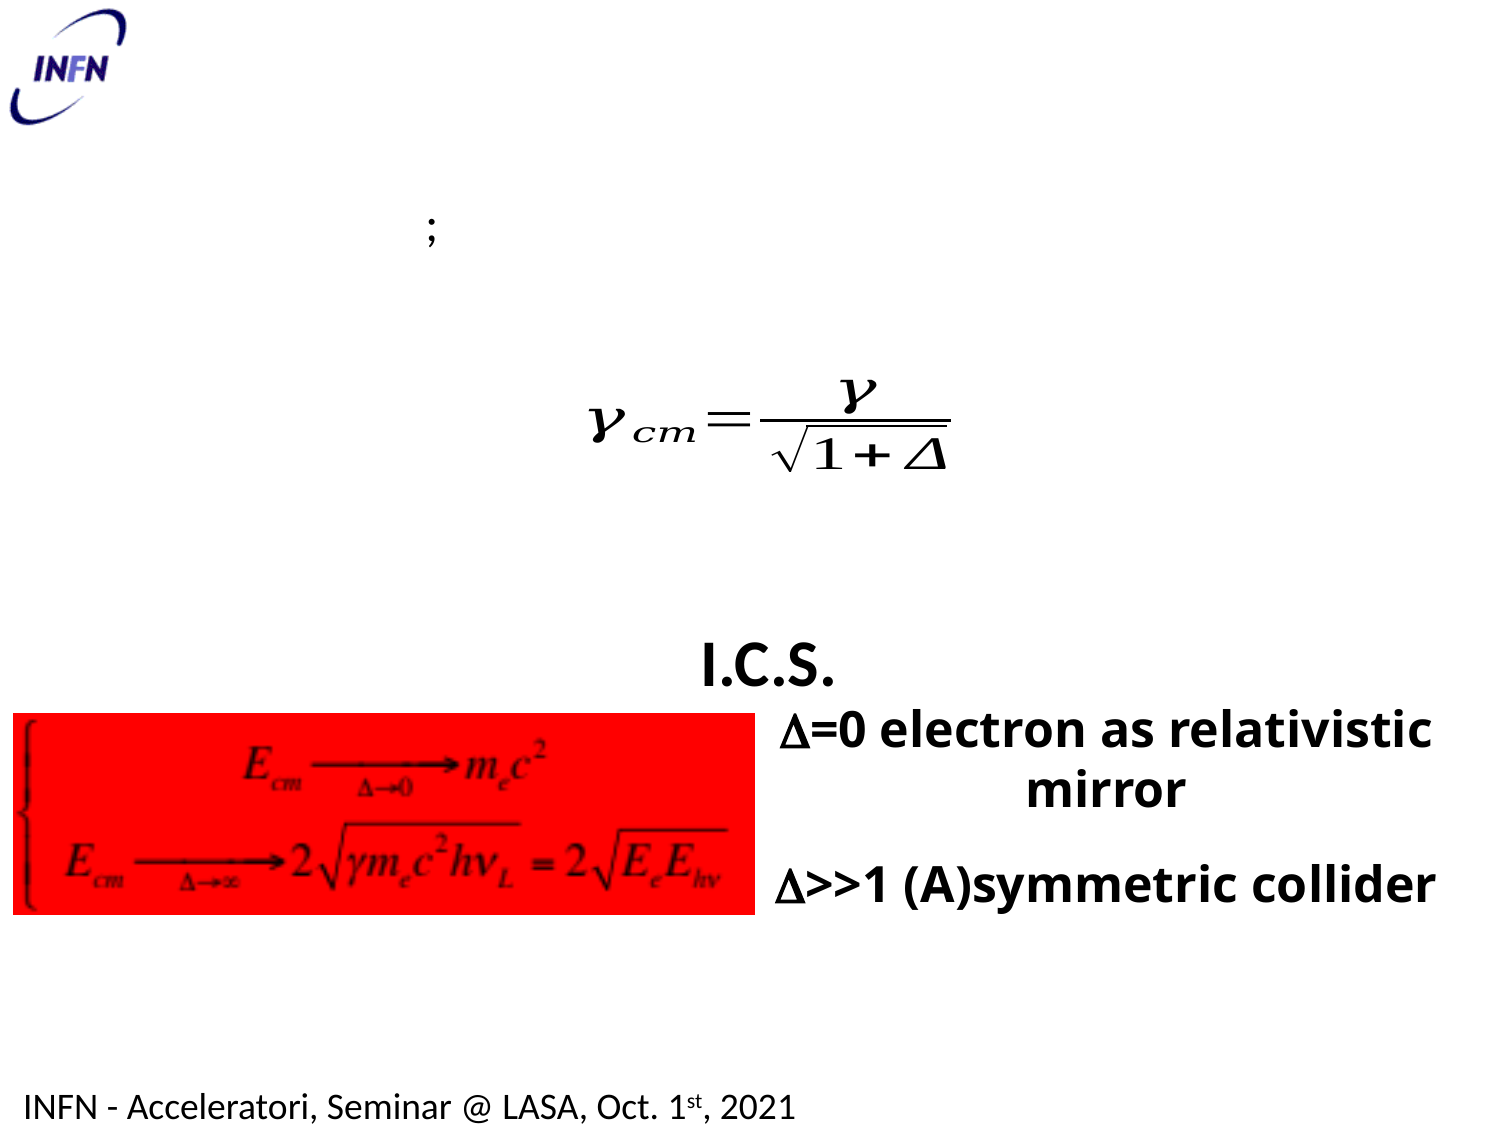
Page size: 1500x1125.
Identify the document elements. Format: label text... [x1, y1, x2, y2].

text_box INFN - Acceleratori, Seminar @ LASA, Oct. 1st, 2021 [6, 1074, 1075, 1122]
picture [0, 0, 138, 135]
text_box I.C.S. [685, 611, 853, 707]
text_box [12, 712, 756, 915]
text_box D=0 electron as relativistic mirror D>>1 (A)symmetric collider [725, 675, 1488, 935]
